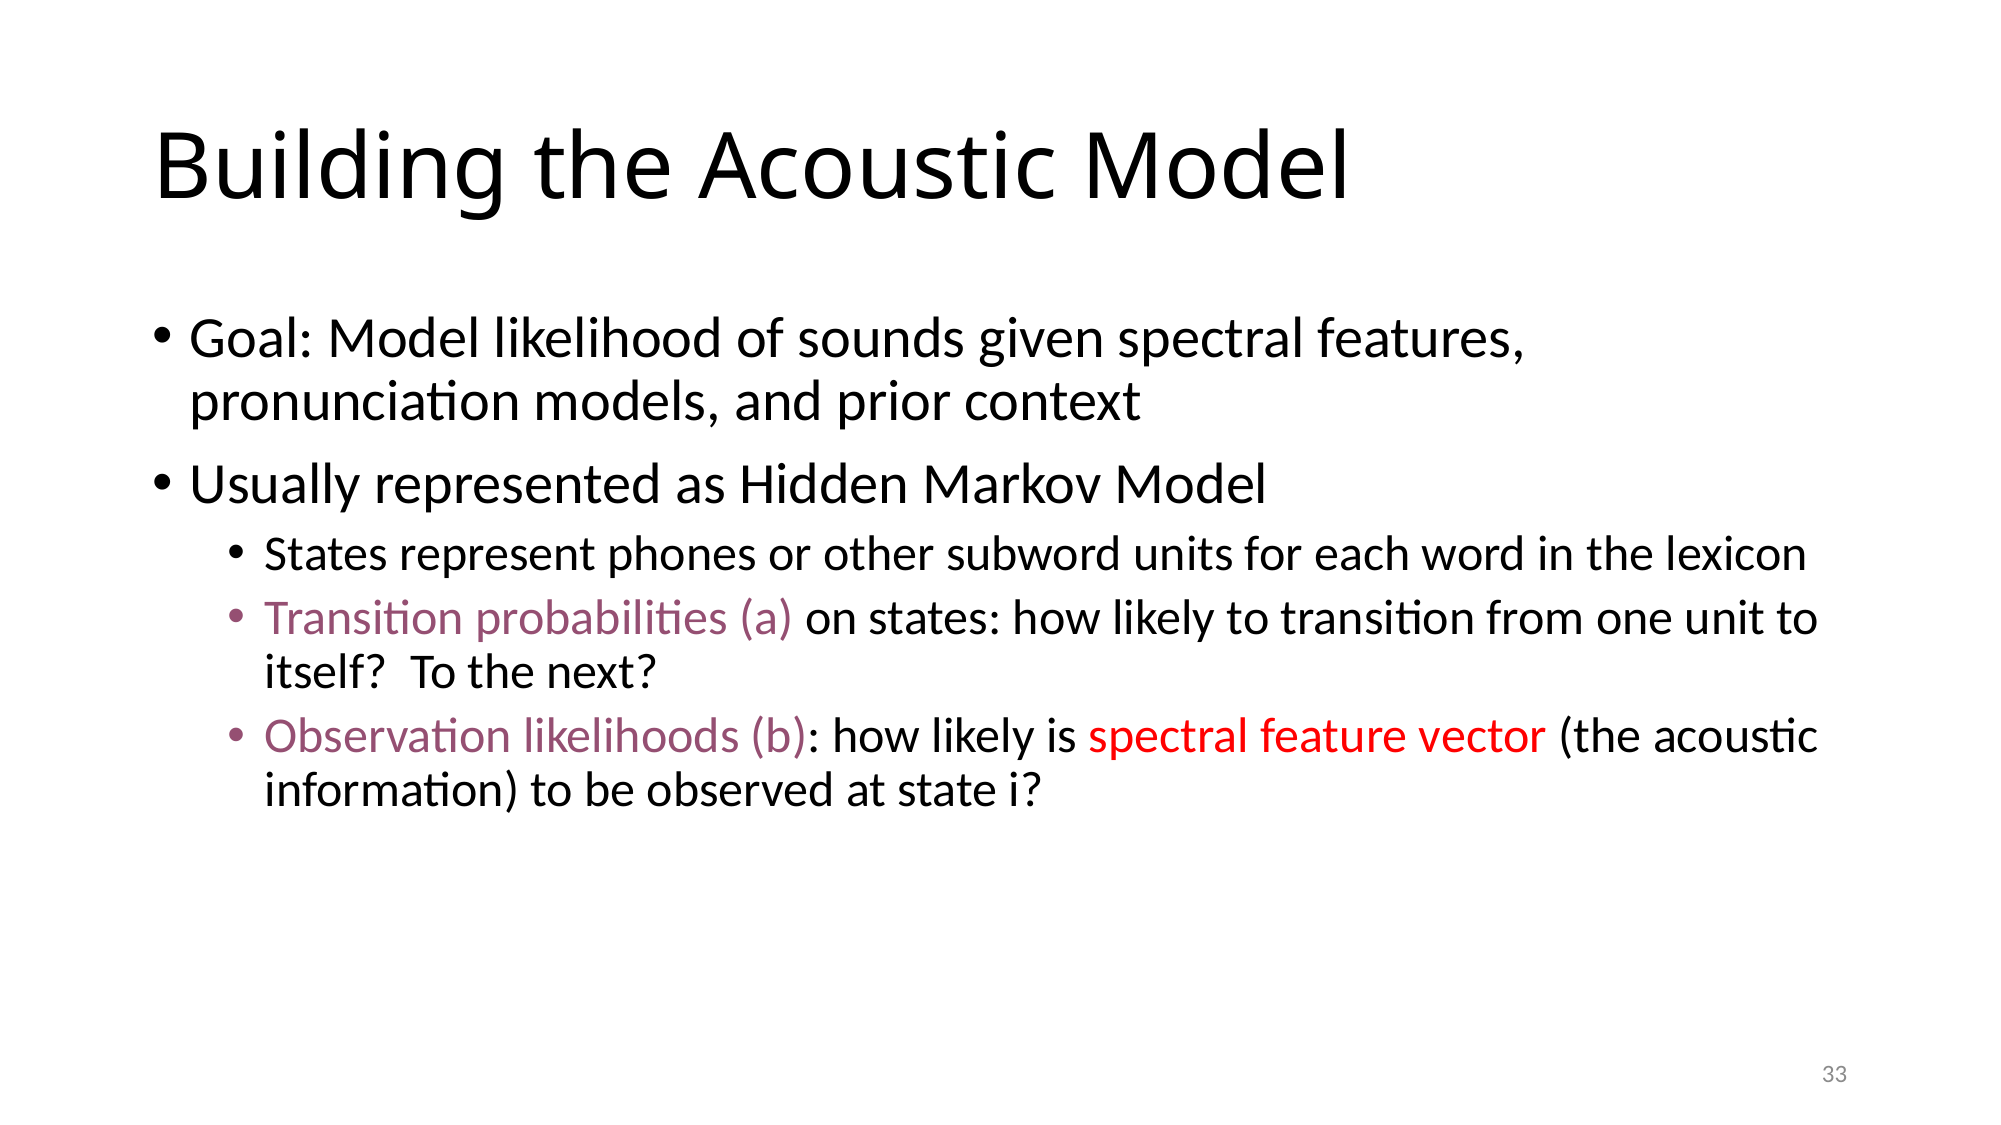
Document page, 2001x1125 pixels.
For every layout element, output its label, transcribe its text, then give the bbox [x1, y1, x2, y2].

slide_number 33 [1412, 1042, 1863, 1103]
list Goal: Model likelihood of sounds given spectral features, pronunciation models, and prior context Usually represented as Hidden Markov Model States represent phones or other subword units for each word in the lexicon Transition probabilities (a) on states: how likely to transition from one unit to itself? To the next? Observation likelihoods (b): how likely is spectral feature vector (the acoustic information) to be observed at state i? [137, 299, 1863, 1014]
title Building the Acoustic Model [137, 59, 1863, 278]
